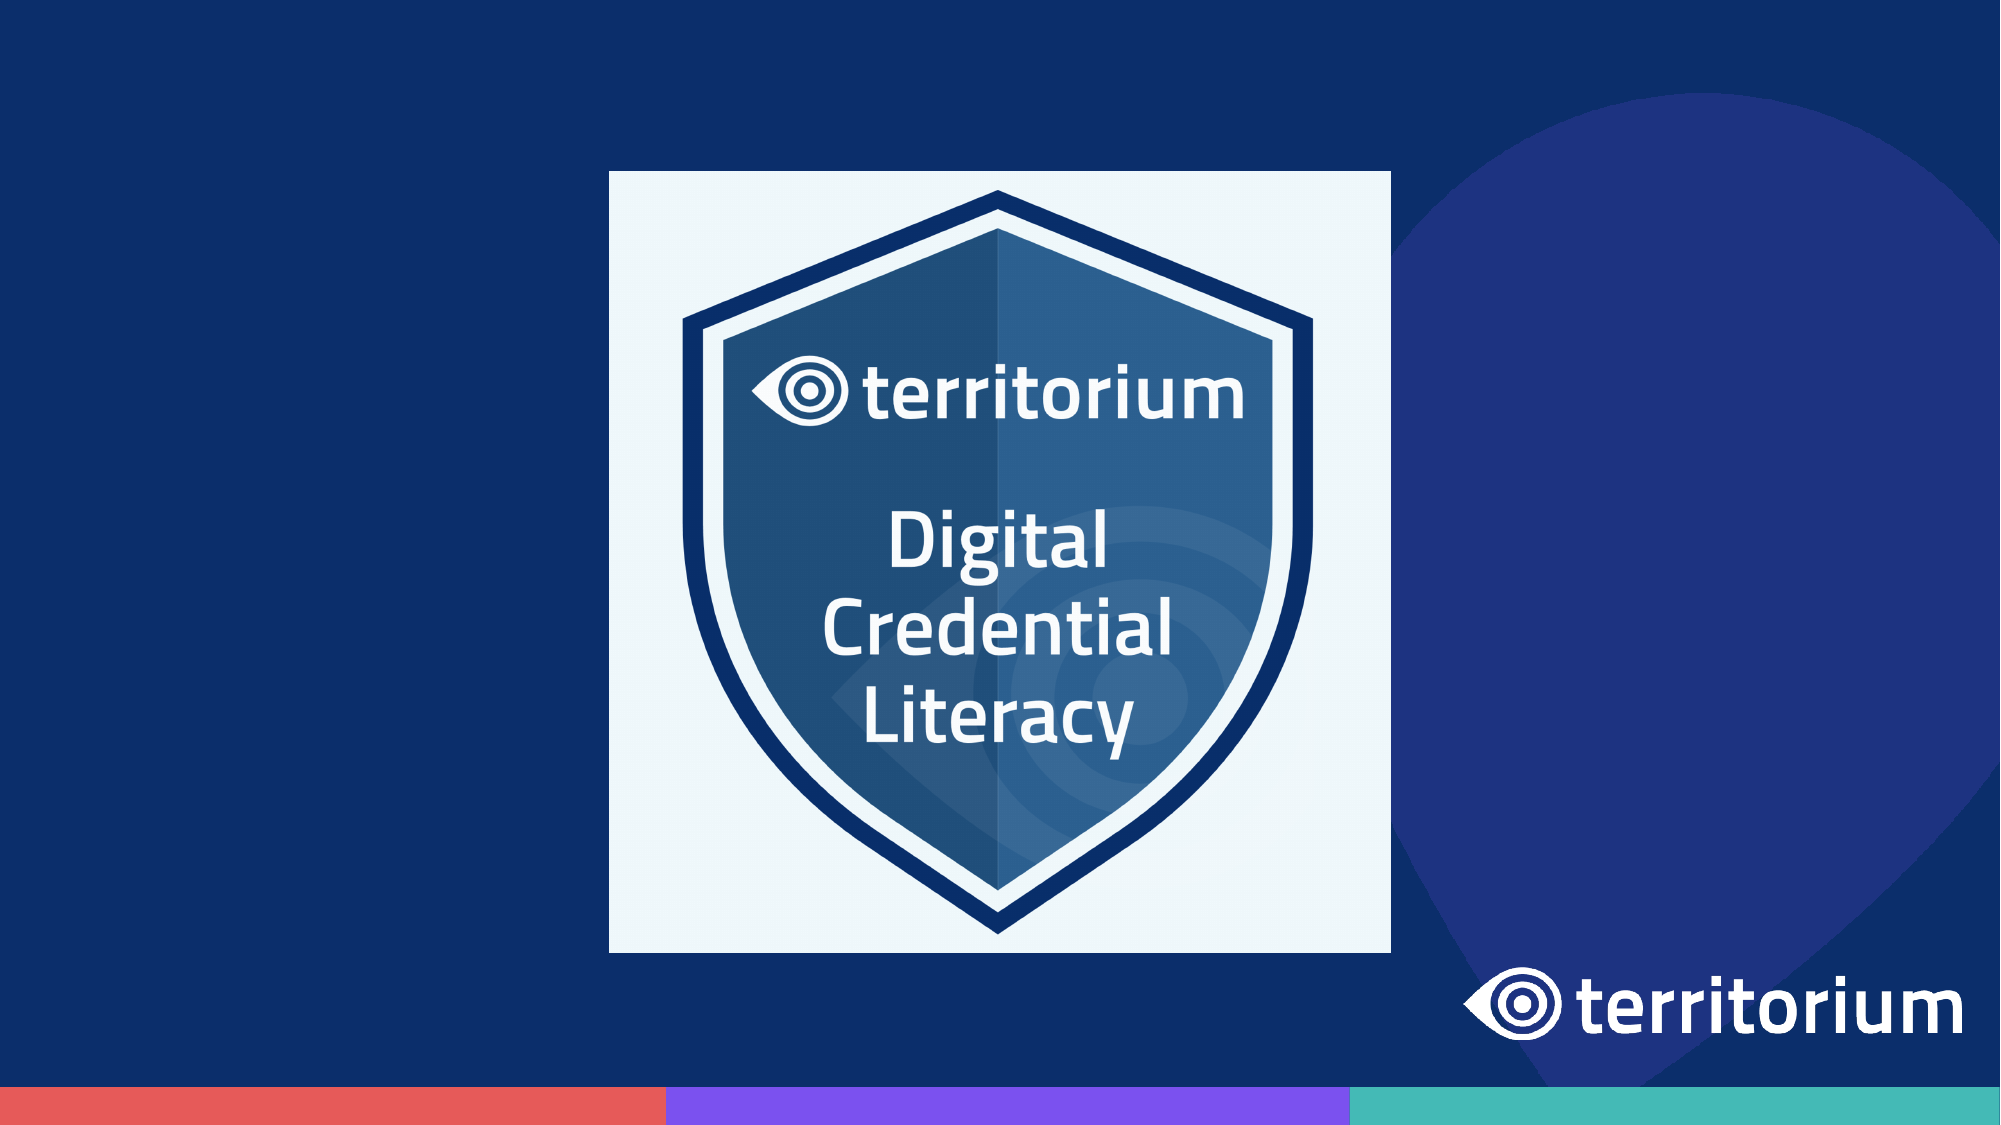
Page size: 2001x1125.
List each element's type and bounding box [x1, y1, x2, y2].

picture [609, 93, 2000, 1086]
text_box [0, 1086, 2000, 1125]
